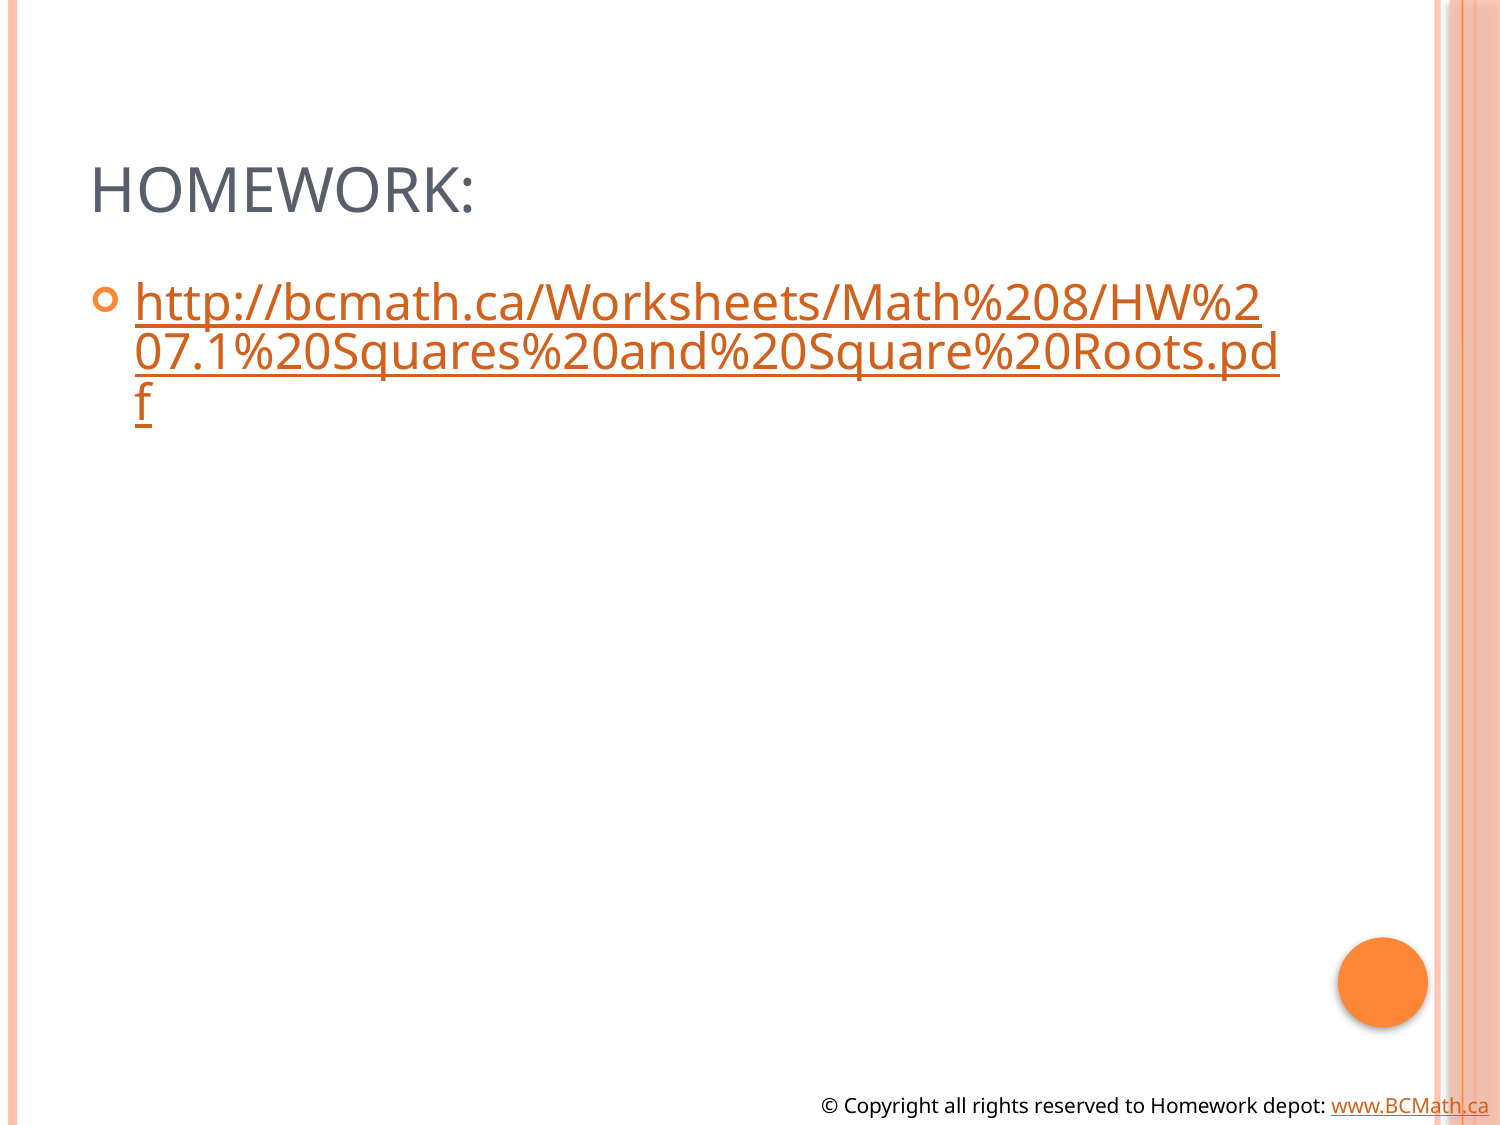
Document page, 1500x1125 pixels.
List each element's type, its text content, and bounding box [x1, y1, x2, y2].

text_box © Copyright all rights reserved to Homework depot: www.BCMath.ca [806, 1084, 1500, 1125]
list http://bcmath.ca/Worksheets/Math%208/HW%207.1%20Squares%20and%20Square%20Roots.pdf [75, 262, 1300, 1062]
title Homework: [75, 45, 1300, 233]
